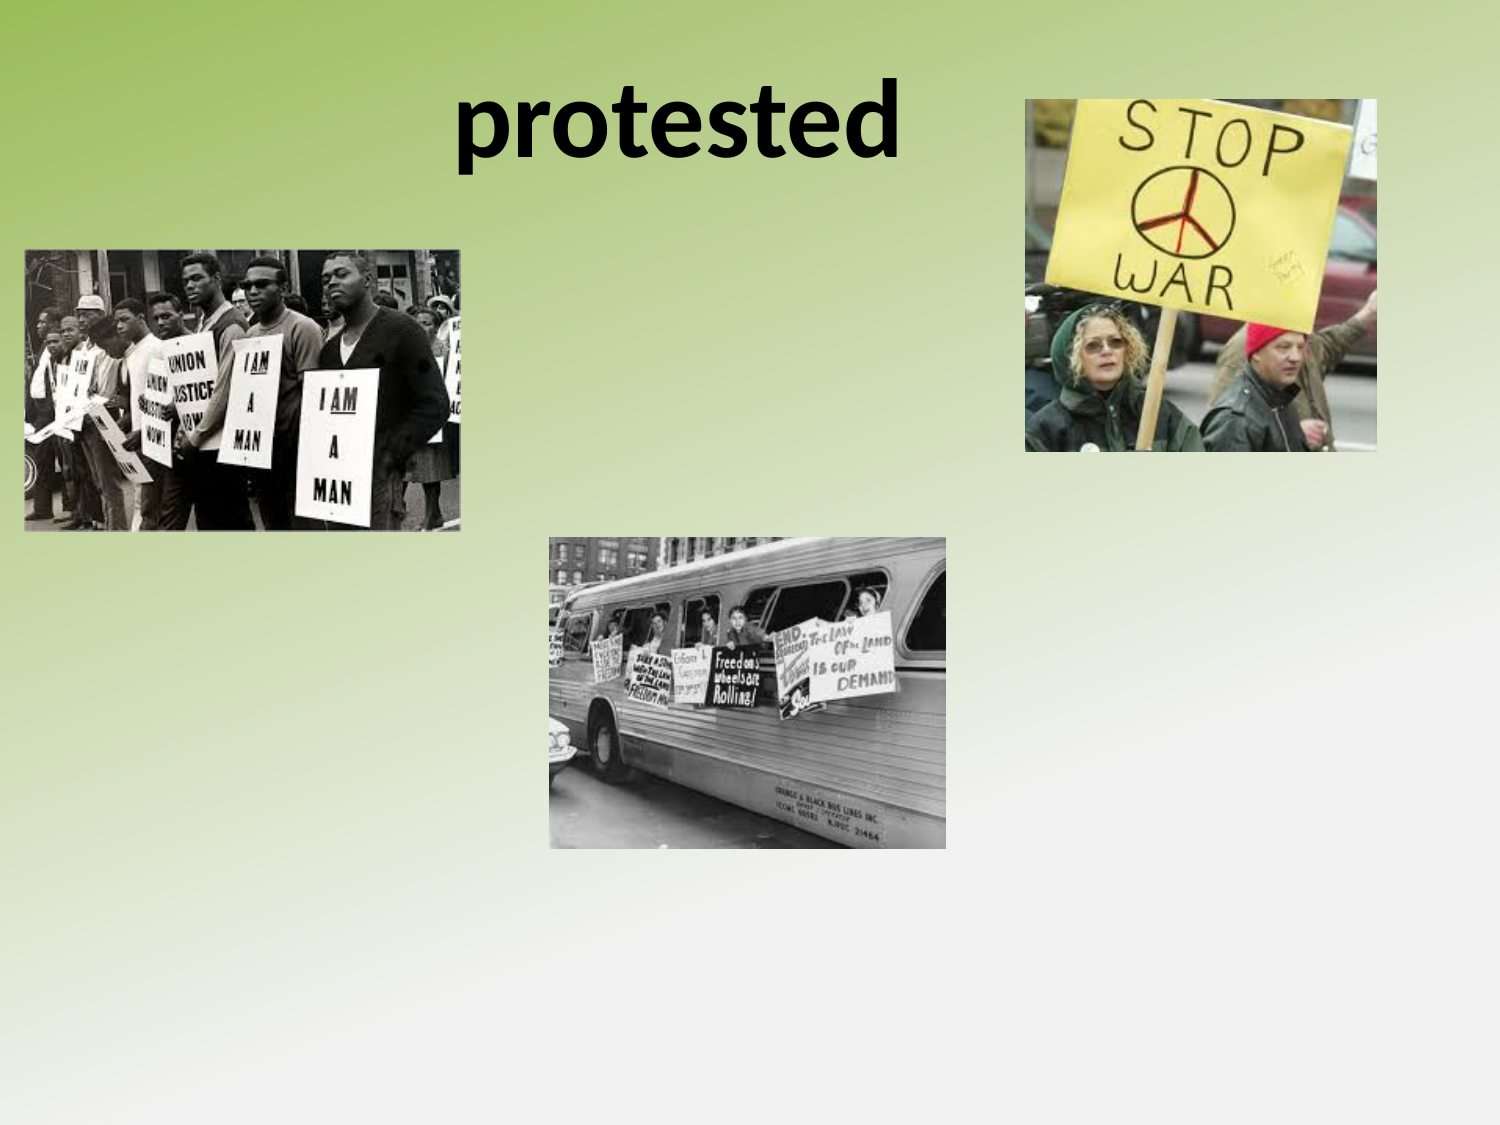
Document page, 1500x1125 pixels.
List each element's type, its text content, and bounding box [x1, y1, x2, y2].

text_box protested [437, 37, 1188, 188]
picture [1024, 99, 1377, 452]
picture [549, 537, 946, 849]
picture [24, 249, 462, 532]
